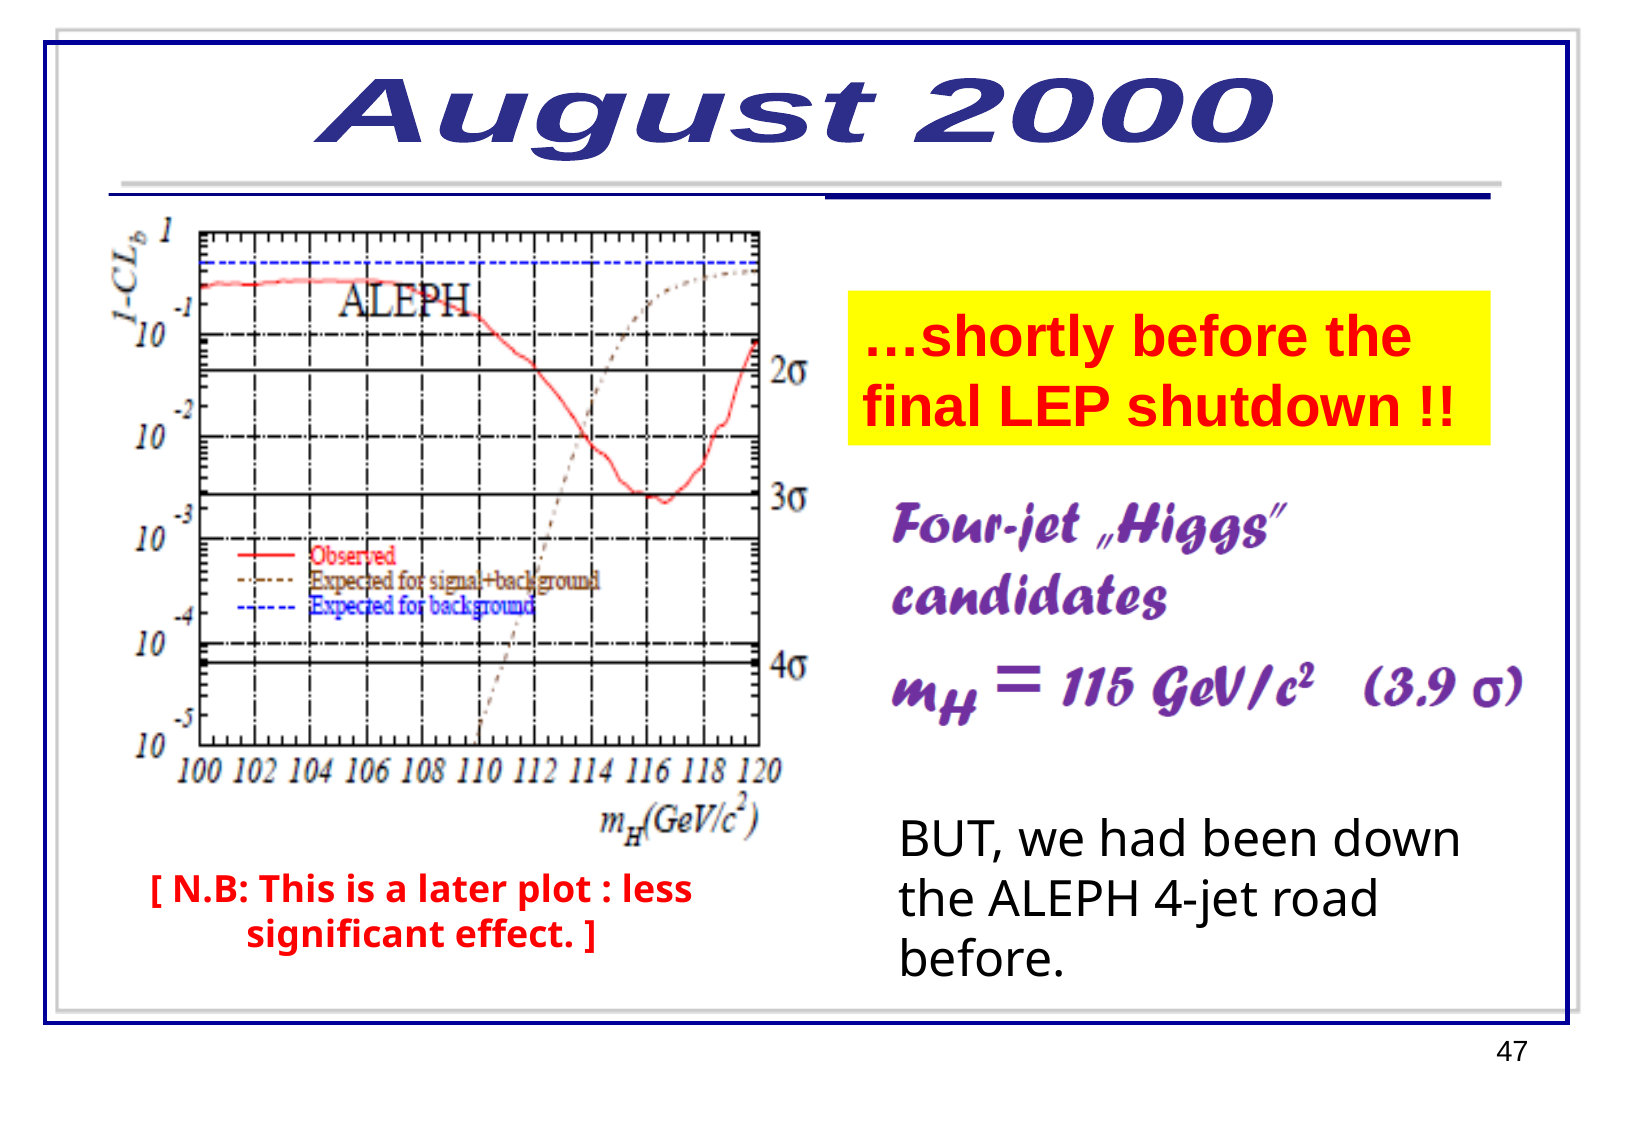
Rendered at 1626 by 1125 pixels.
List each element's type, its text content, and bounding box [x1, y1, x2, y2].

picture [103, 196, 825, 859]
slide_number 47 [1164, 1024, 1544, 1103]
text_box BUT, we had been down the ALEPH 4-jet road before. [883, 798, 1568, 994]
text_box [ N.B: This is a later plot : less significant effect. ] [43, 857, 800, 963]
text_box [44, 42, 1568, 1024]
text_box …shortly before the final LEP shutdown !! [847, 290, 1491, 446]
picture [883, 479, 1535, 743]
